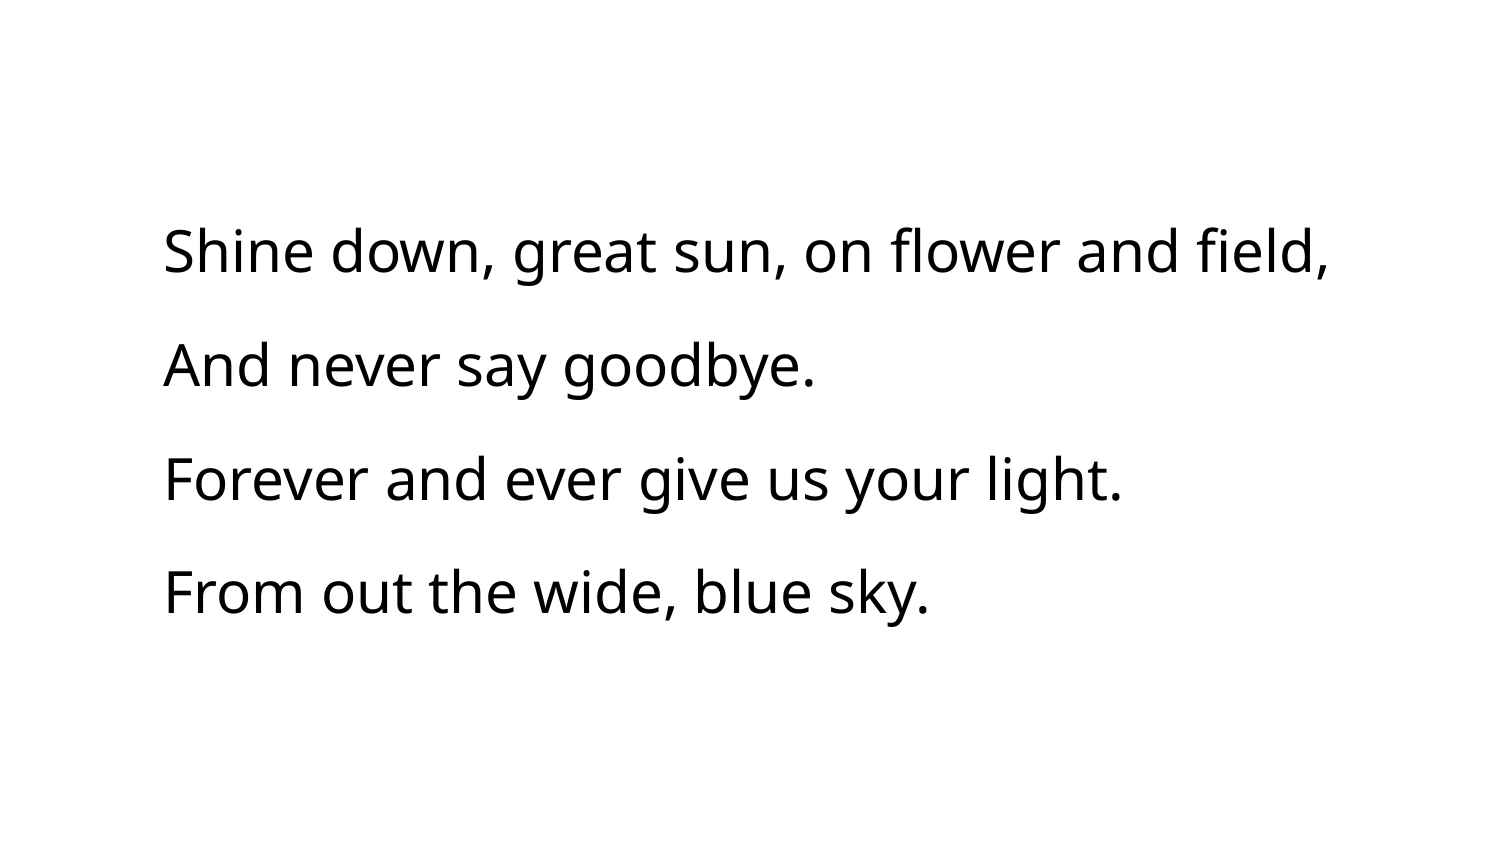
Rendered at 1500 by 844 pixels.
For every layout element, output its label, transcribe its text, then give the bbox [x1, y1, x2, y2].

list Shine down, great sun, on flower and field, And never say goodbye. Forever and ever give us your light. From out the wide, blue sky. [148, 189, 1449, 750]
